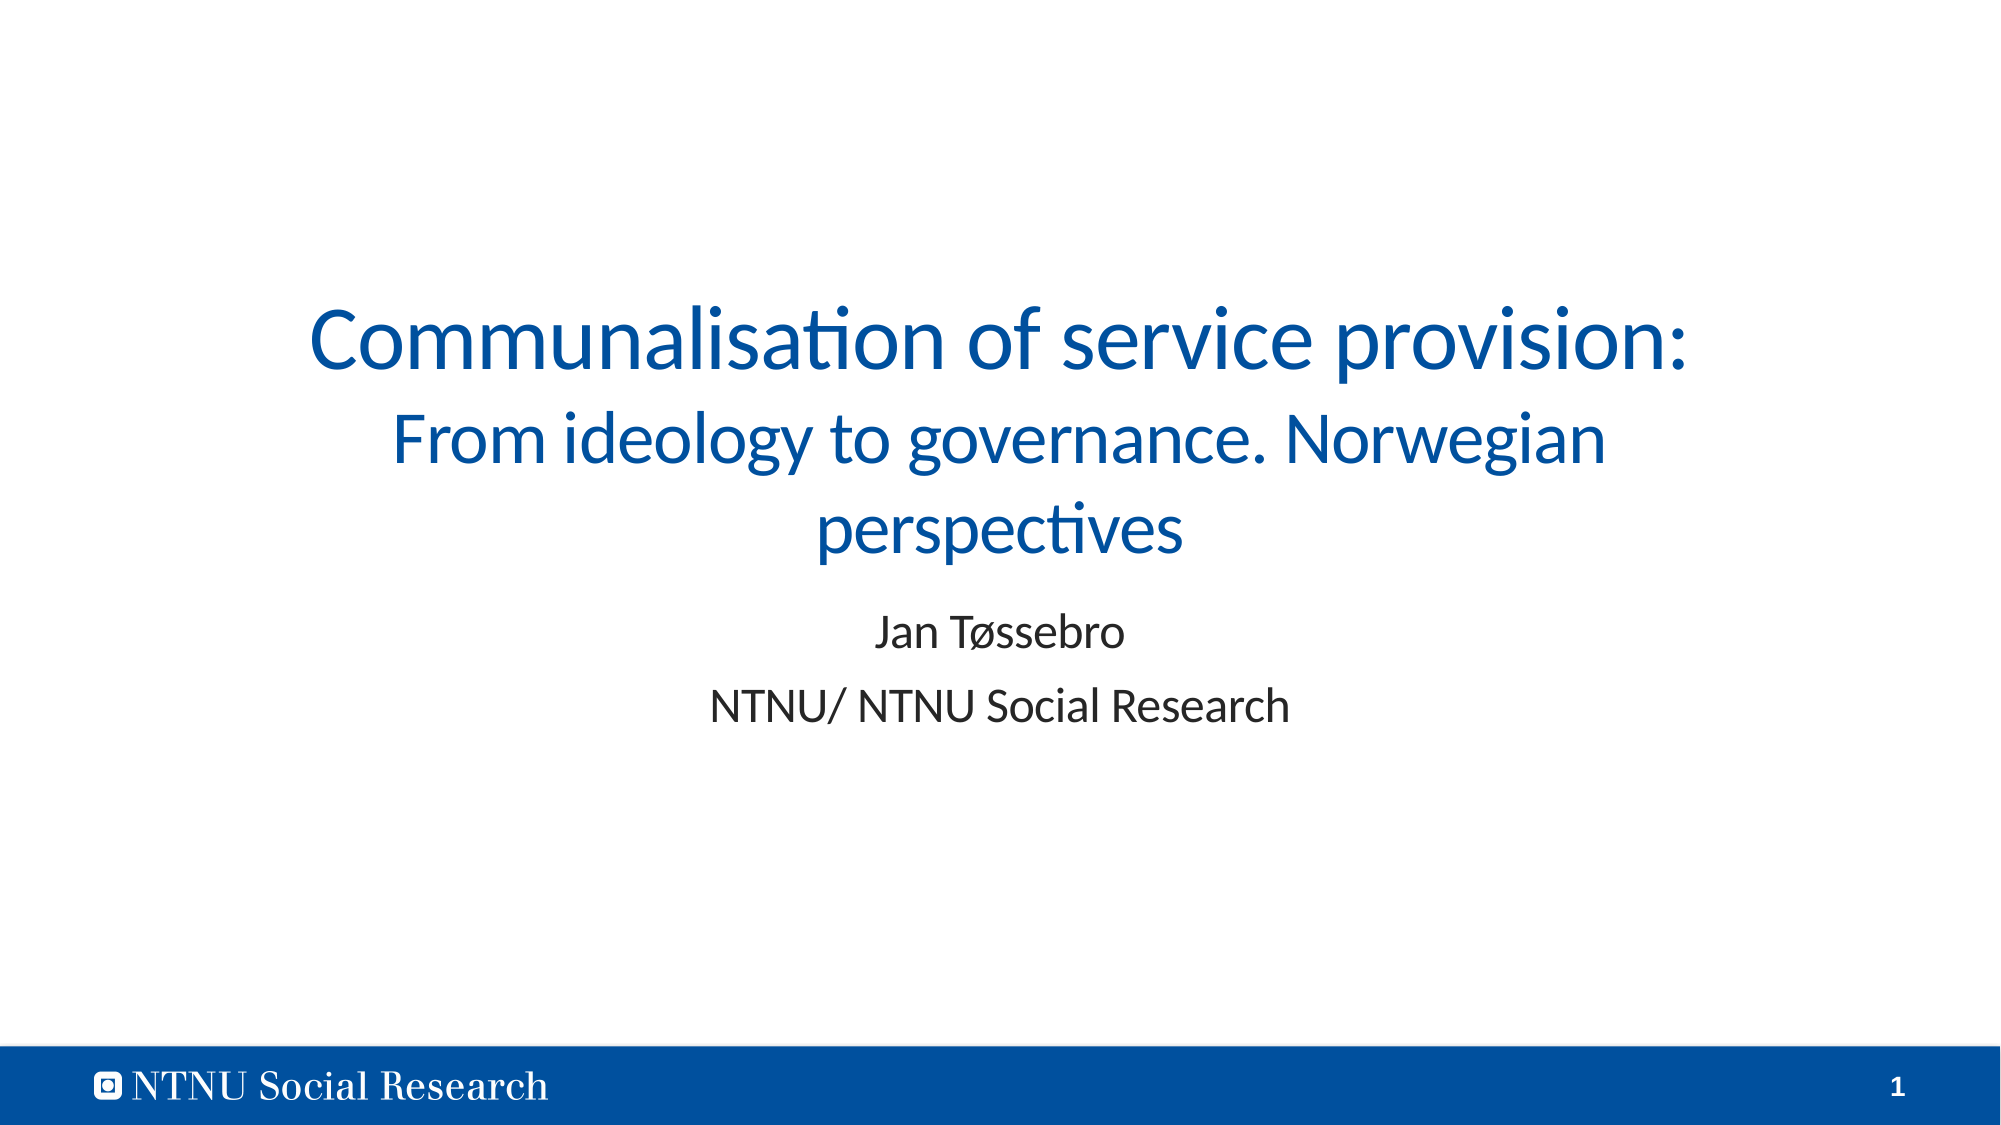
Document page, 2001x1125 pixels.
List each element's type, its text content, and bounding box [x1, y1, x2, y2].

subtitle Jan Tøssebro NTNU/ NTNU Social Research [249, 590, 1750, 863]
title Communalisation of service provision: From ideology to governance. Norwegian perspectives [249, 184, 1750, 576]
picture [94, 1071, 548, 1100]
